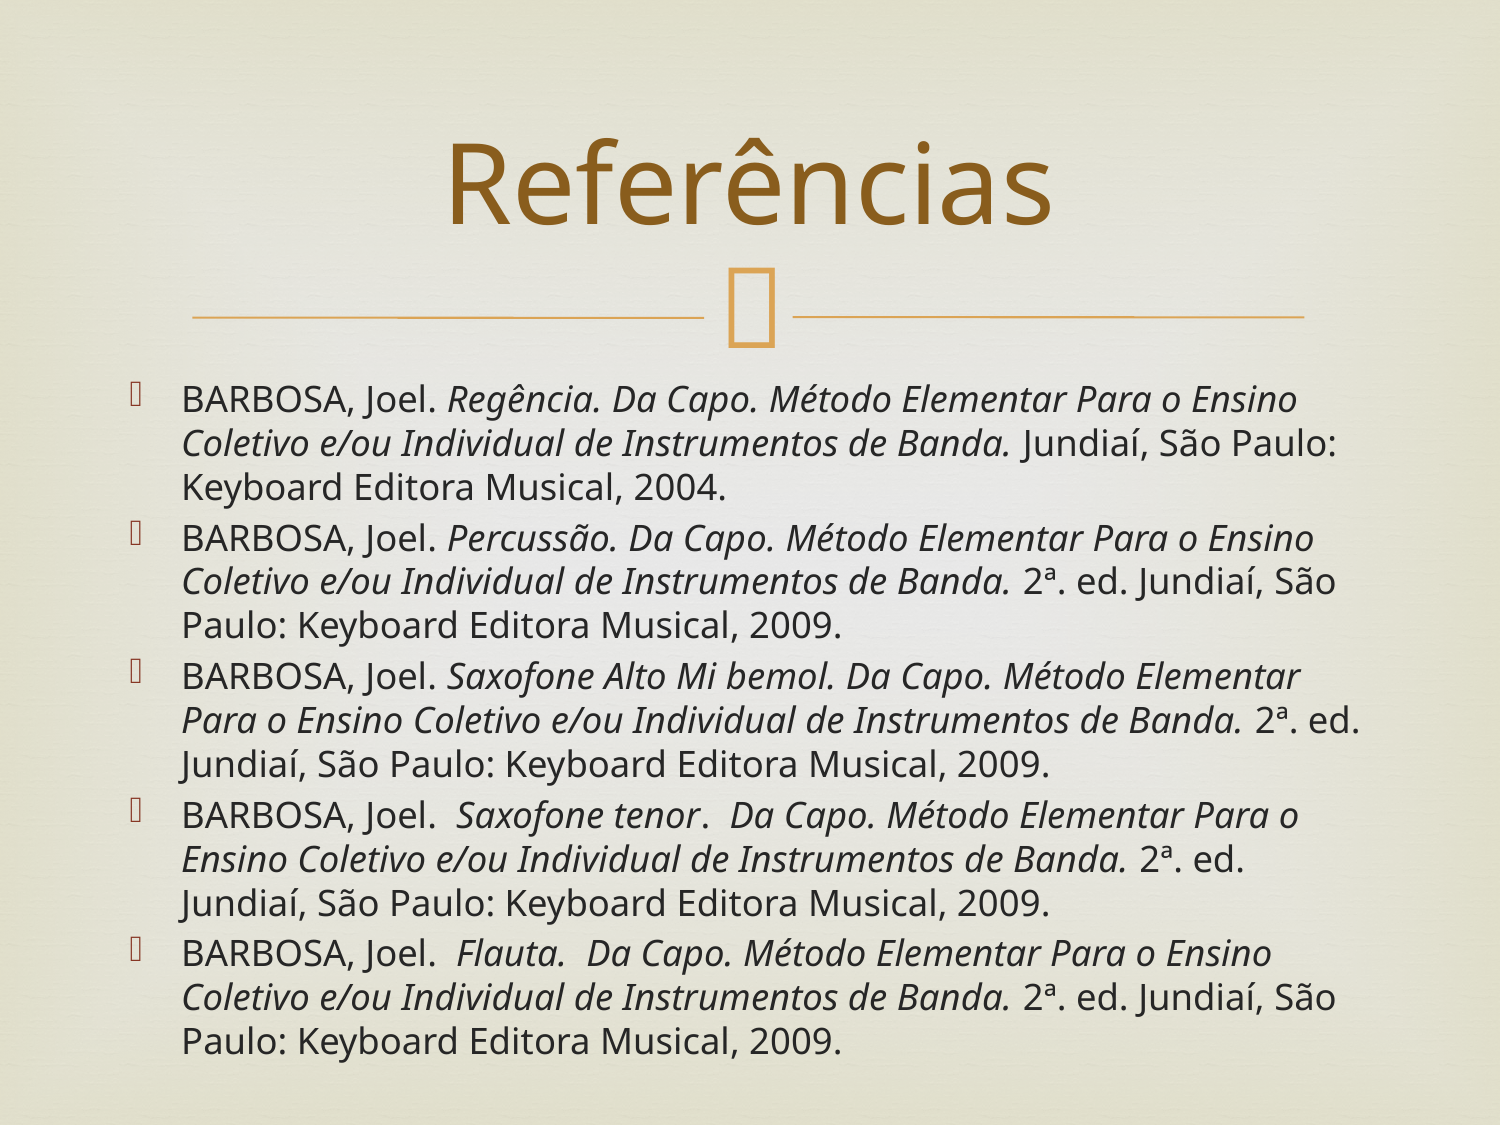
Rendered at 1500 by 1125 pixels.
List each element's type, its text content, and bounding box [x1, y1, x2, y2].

list BARBOSA, Joel. Regência. Da Capo. Método Elementar Para o Ensino Coletivo e/ou Individual de Instrumentos de Banda. Jundiaí, São Paulo: Keyboard Editora Musical, 2004. BARBOSA, Joel. Percussão. Da Capo. Método Elementar Para o Ensino Coletivo e/ou Individual de Instrumentos de Banda. 2ª. ed. Jundiaí, São Paulo: Keyboard Editora Musical, 2009. BARBOSA, Joel. Saxofone Alto Mi bemol. Da Capo. Método Elementar Para o Ensino Coletivo e/ou Individual de Instrumentos de Banda. 2ª. ed. Jundiaí, São Paulo: Keyboard Editora Musical, 2009. BARBOSA, Joel. Saxofone tenor. Da Capo. Método Elementar Para o Ensino Coletivo e/ou Individual de Instrumentos de Banda. 2ª. ed. Jundiaí, São Paulo: Keyboard Editora Musical, 2009. BARBOSA, Joel. Flauta. Da Capo. Método Elementar Para o Ensino Coletivo e/ou Individual de Instrumentos de Banda. 2ª. ed. Jundiaí, São Paulo: Keyboard Editora Musical, 2009. [114, 368, 1386, 1083]
title Referências [112, 93, 1386, 267]
